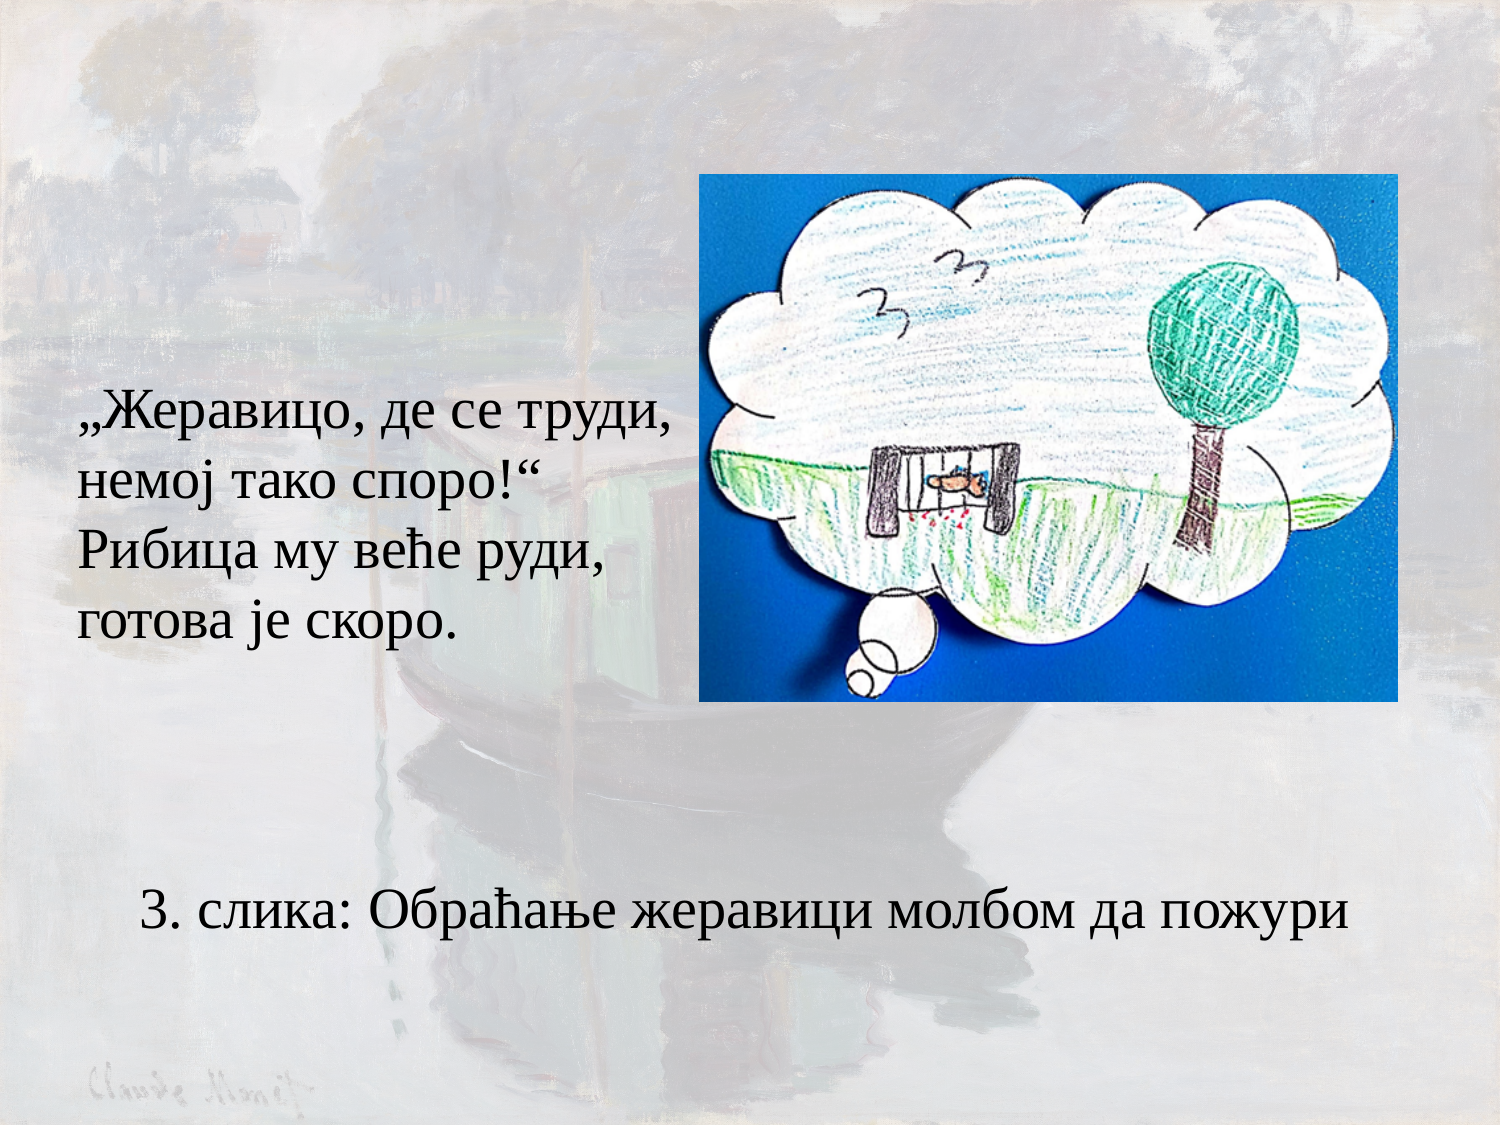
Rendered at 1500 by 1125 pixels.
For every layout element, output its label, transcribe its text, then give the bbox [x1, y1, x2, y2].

text_box 3. слика: Обраћање жеравици молбом да пожури [124, 862, 1434, 948]
text_box „Жеравицо, де се труди, немој тако споро!“ Рибица му веће руди, готова је скоро. [62, 362, 694, 658]
picture [699, 174, 1398, 702]
